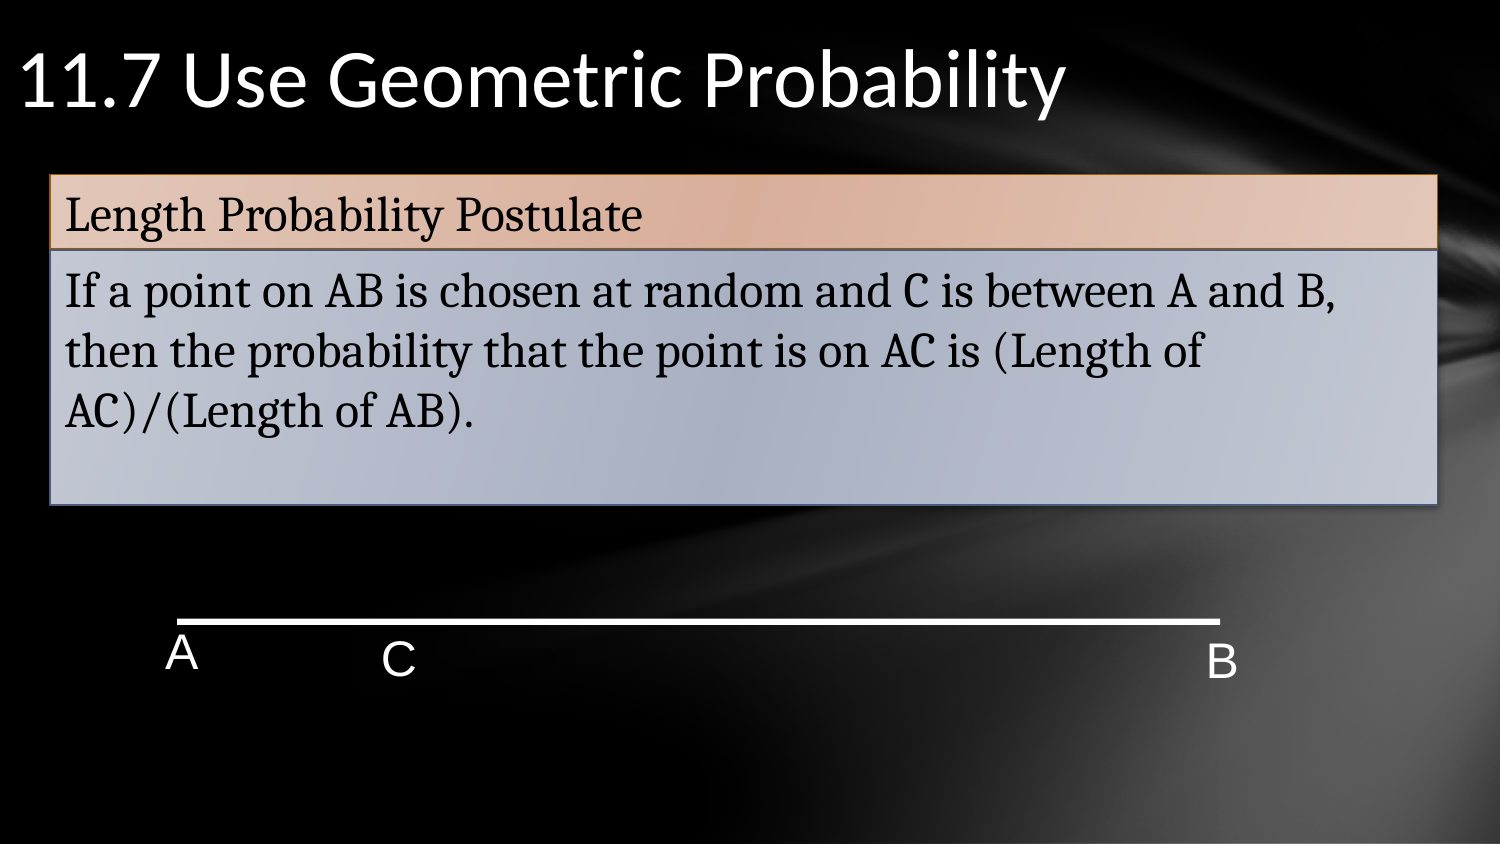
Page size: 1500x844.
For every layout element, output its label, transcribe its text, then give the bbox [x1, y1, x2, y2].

text_box C [366, 619, 456, 695]
text_box Length Probability Postulate [49, 174, 1438, 249]
text_box A [150, 612, 241, 688]
text_box B [1190, 621, 1281, 696]
title 11.7 Use Geometric Probability [0, 0, 1500, 132]
